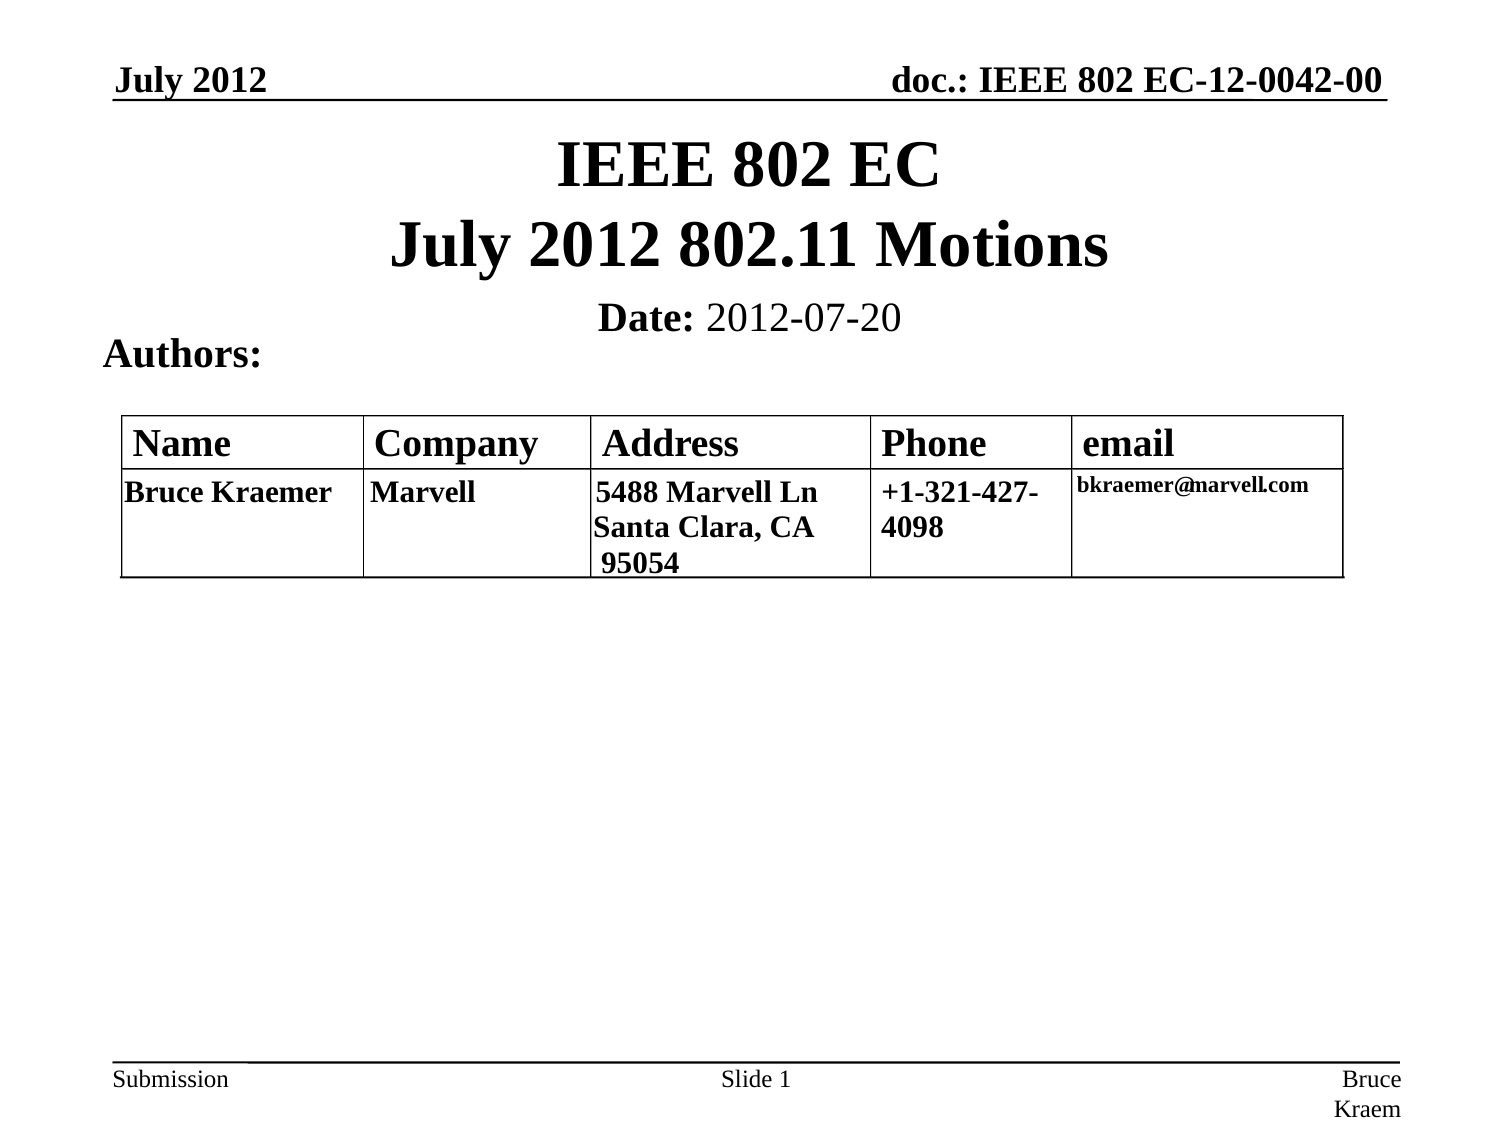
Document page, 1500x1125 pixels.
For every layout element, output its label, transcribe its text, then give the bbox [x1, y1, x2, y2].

list Date: 2012-07-20 [112, 287, 1388, 350]
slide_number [114, 54, 374, 101]
footer Bruce Kraemer, Marvell [1324, 1061, 1402, 1093]
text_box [107, 415, 1388, 838]
title IEEE 802 EC July 2012 802.11 Motions [112, 112, 1388, 287]
slide_number Slide 1 [712, 1061, 800, 1093]
text_box Authors: [87, 318, 325, 381]
